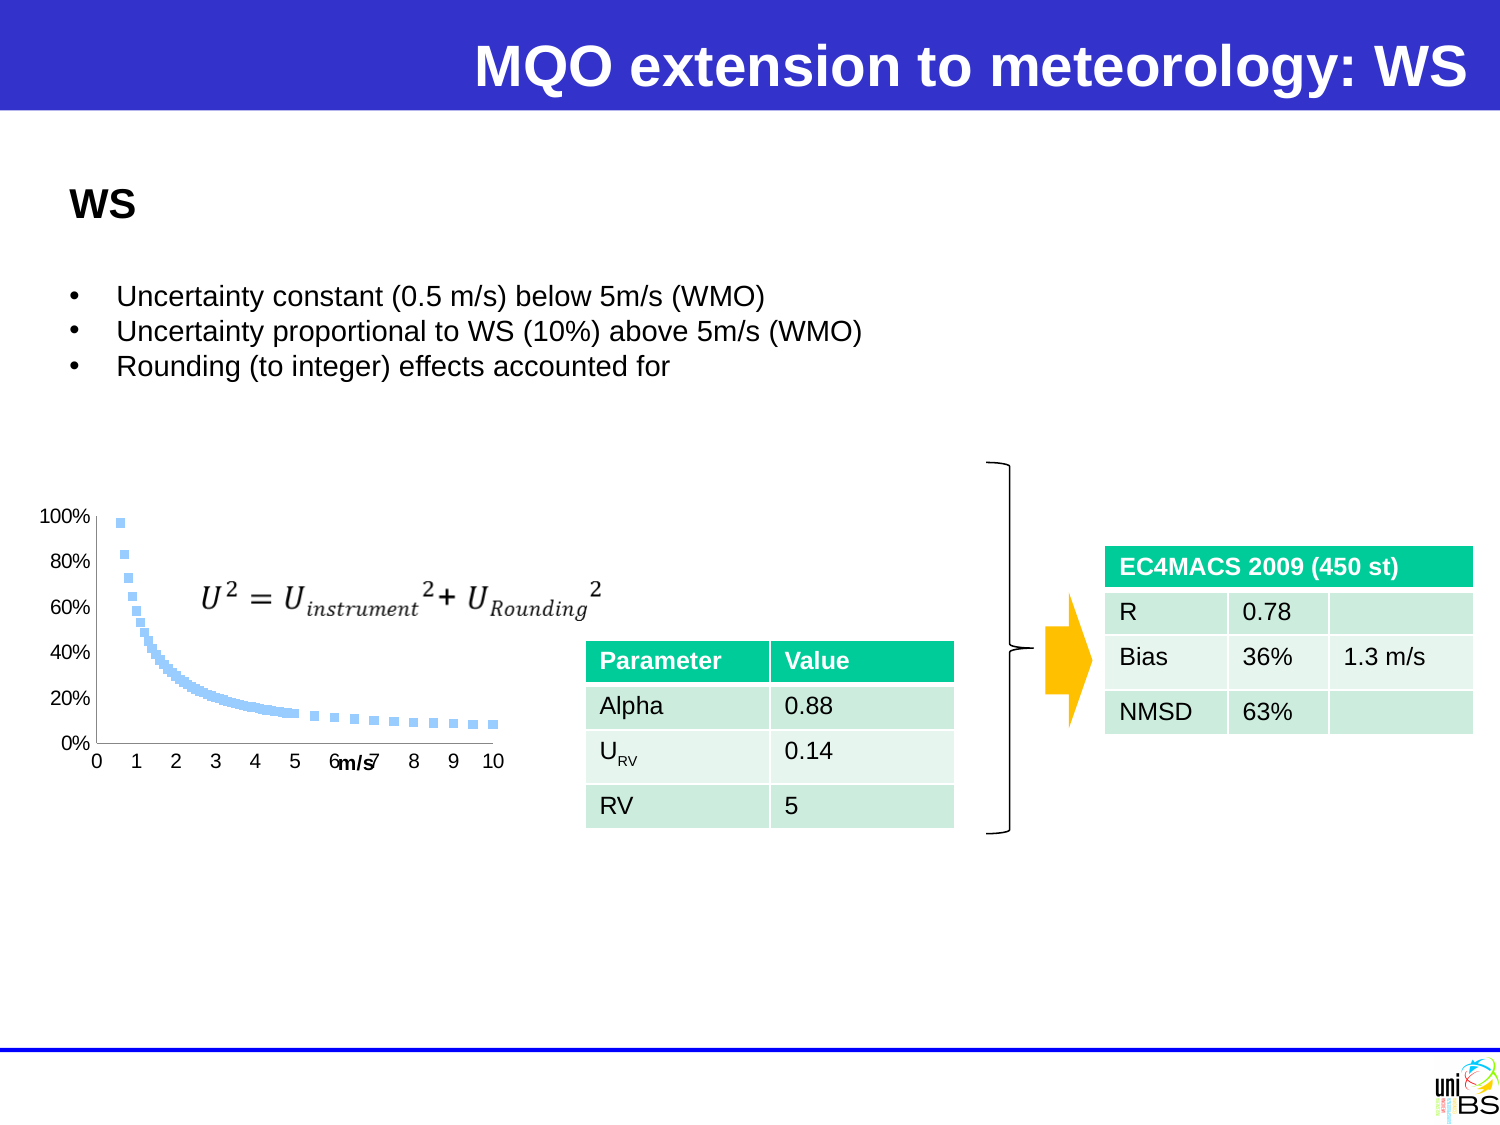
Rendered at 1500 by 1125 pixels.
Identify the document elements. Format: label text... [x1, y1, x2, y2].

table_cell [1330, 691, 1473, 734]
picture [183, 567, 623, 626]
table_cell 36% [1229, 636, 1328, 689]
text_box [986, 462, 1034, 834]
table_cell 0.88 [771, 687, 954, 729]
table_cell NMSD [1105, 691, 1227, 734]
table_cell Alpha [586, 687, 769, 729]
table_cell Bias [1105, 636, 1227, 689]
title MQO extension to meteorology: WS [0, 16, 1500, 111]
text_box [1045, 592, 1093, 729]
picture [1434, 1055, 1500, 1125]
table_header Value [771, 641, 954, 682]
table_cell 0.78 [1229, 593, 1328, 634]
table_header EC4MACS 2009 (450 st) [1105, 546, 1473, 587]
text_box WS Uncertainty constant (0.5 m/s) below 5m/s (WMO) Uncertainty proportional to WS (10%) above 5m/s (WMO) Rounding (to integer) effects accounted for [54, 169, 879, 390]
table_cell [1330, 593, 1473, 634]
table_cell R [1105, 593, 1227, 634]
table_cell 63% [1229, 691, 1328, 734]
table_cell RV [586, 785, 769, 828]
table_cell 1.3 m/s [1330, 636, 1473, 689]
table_cell 0.14 [771, 731, 954, 783]
table_cell URV [586, 731, 769, 783]
table_cell 5 [771, 785, 954, 828]
chart [29, 497, 514, 841]
table_header Parameter [586, 641, 769, 682]
